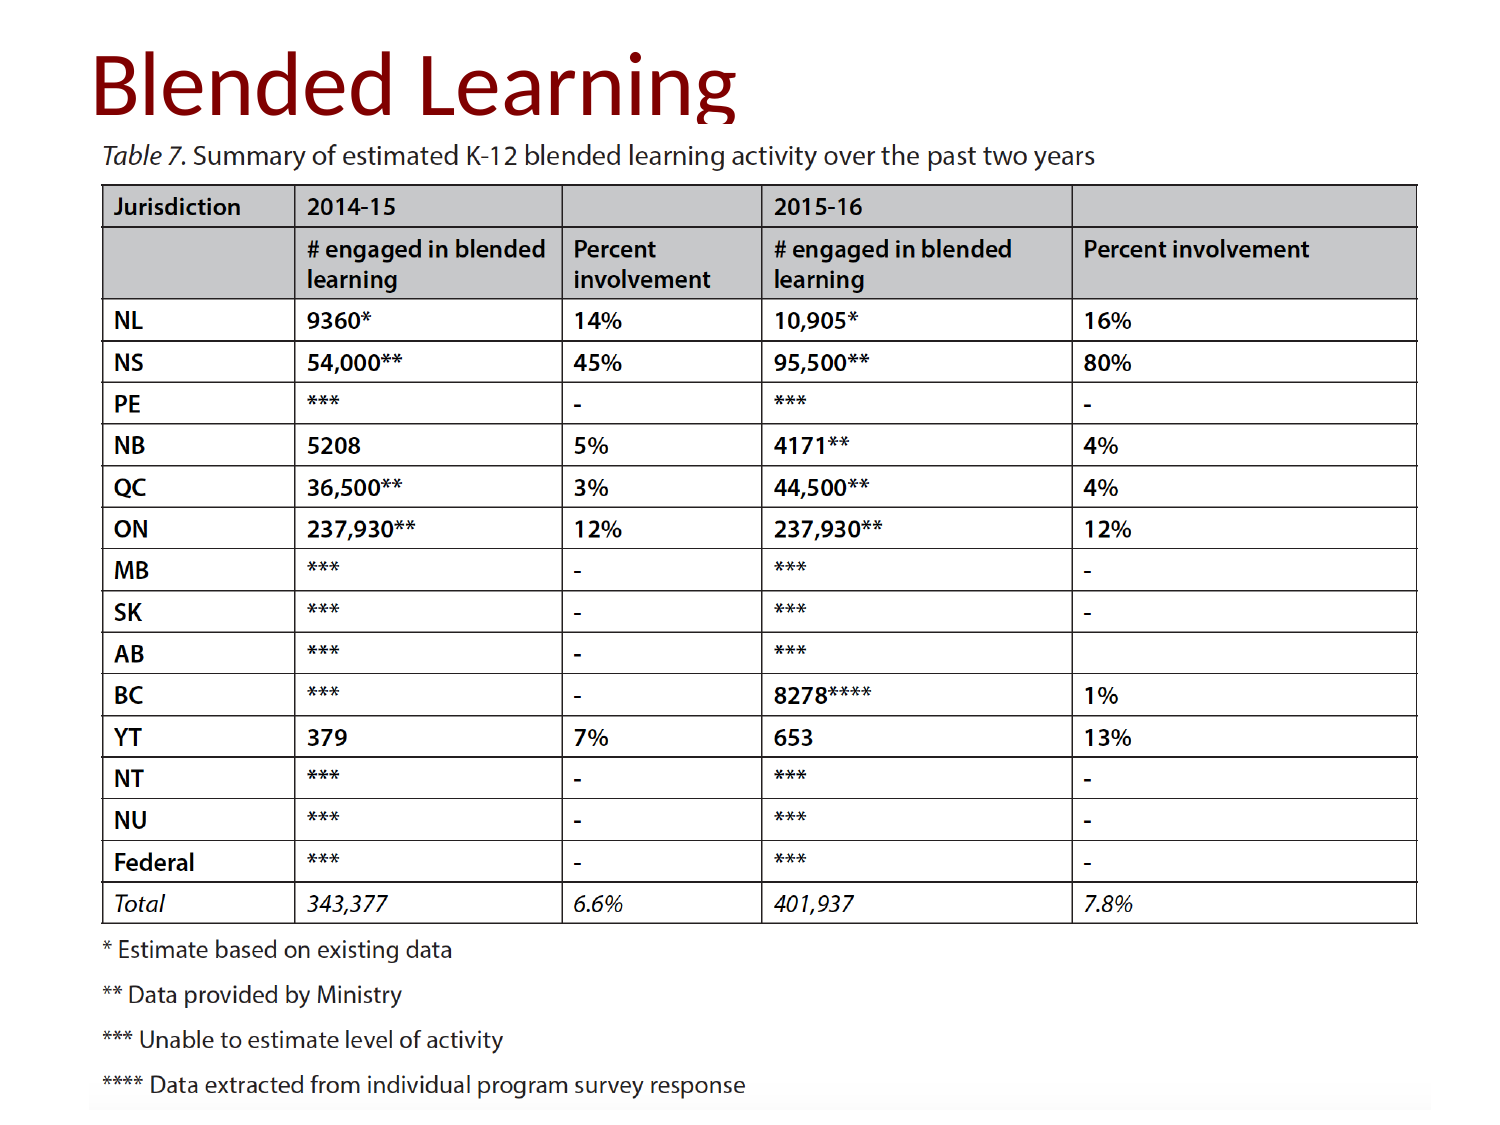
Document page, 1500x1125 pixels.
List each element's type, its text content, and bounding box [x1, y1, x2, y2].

title Blended Learning [75, 7, 1425, 150]
picture [89, 124, 1431, 1110]
